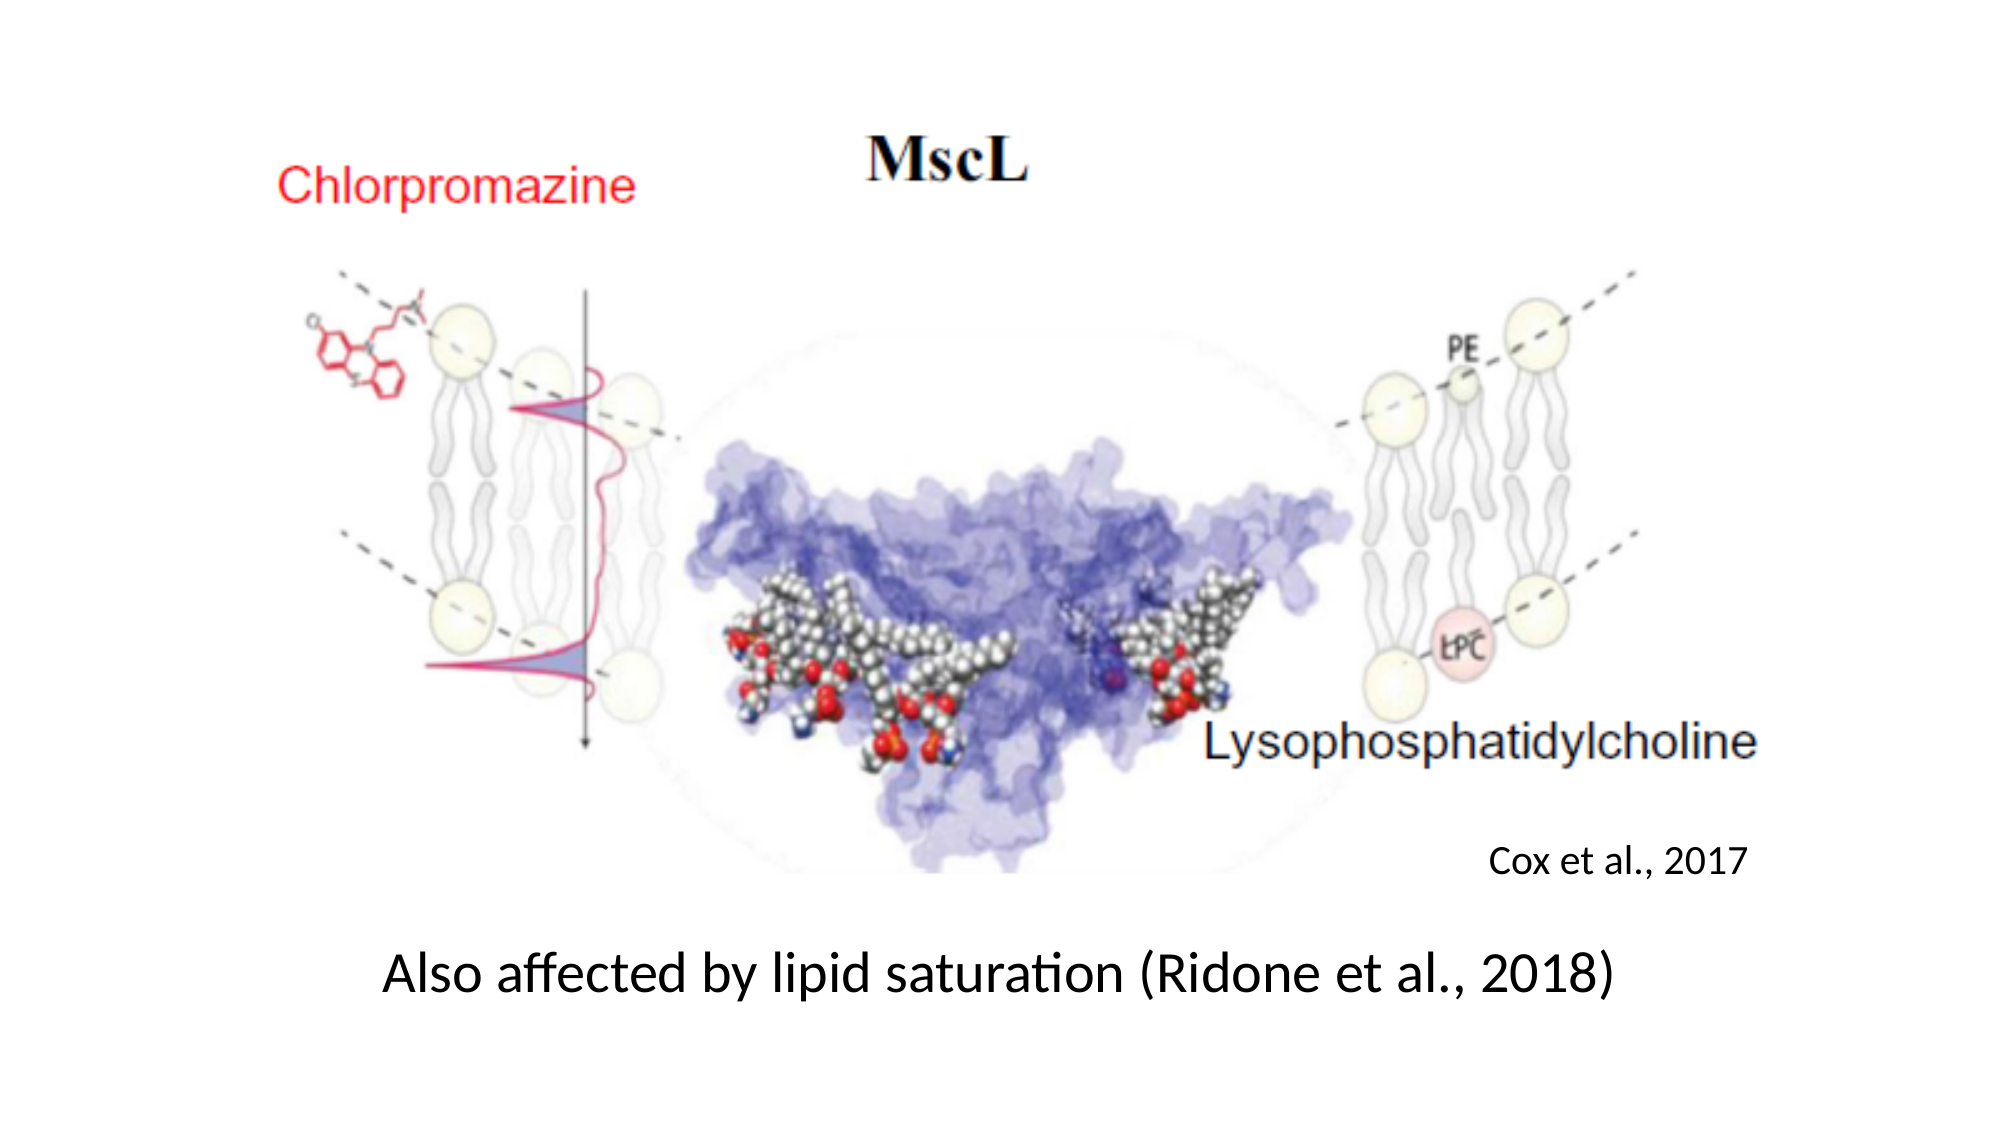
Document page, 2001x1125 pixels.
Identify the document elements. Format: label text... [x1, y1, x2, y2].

picture [235, 112, 1765, 891]
text_box Also affected by lipid saturation (Ridone et al., 2018) [368, 926, 1632, 1012]
